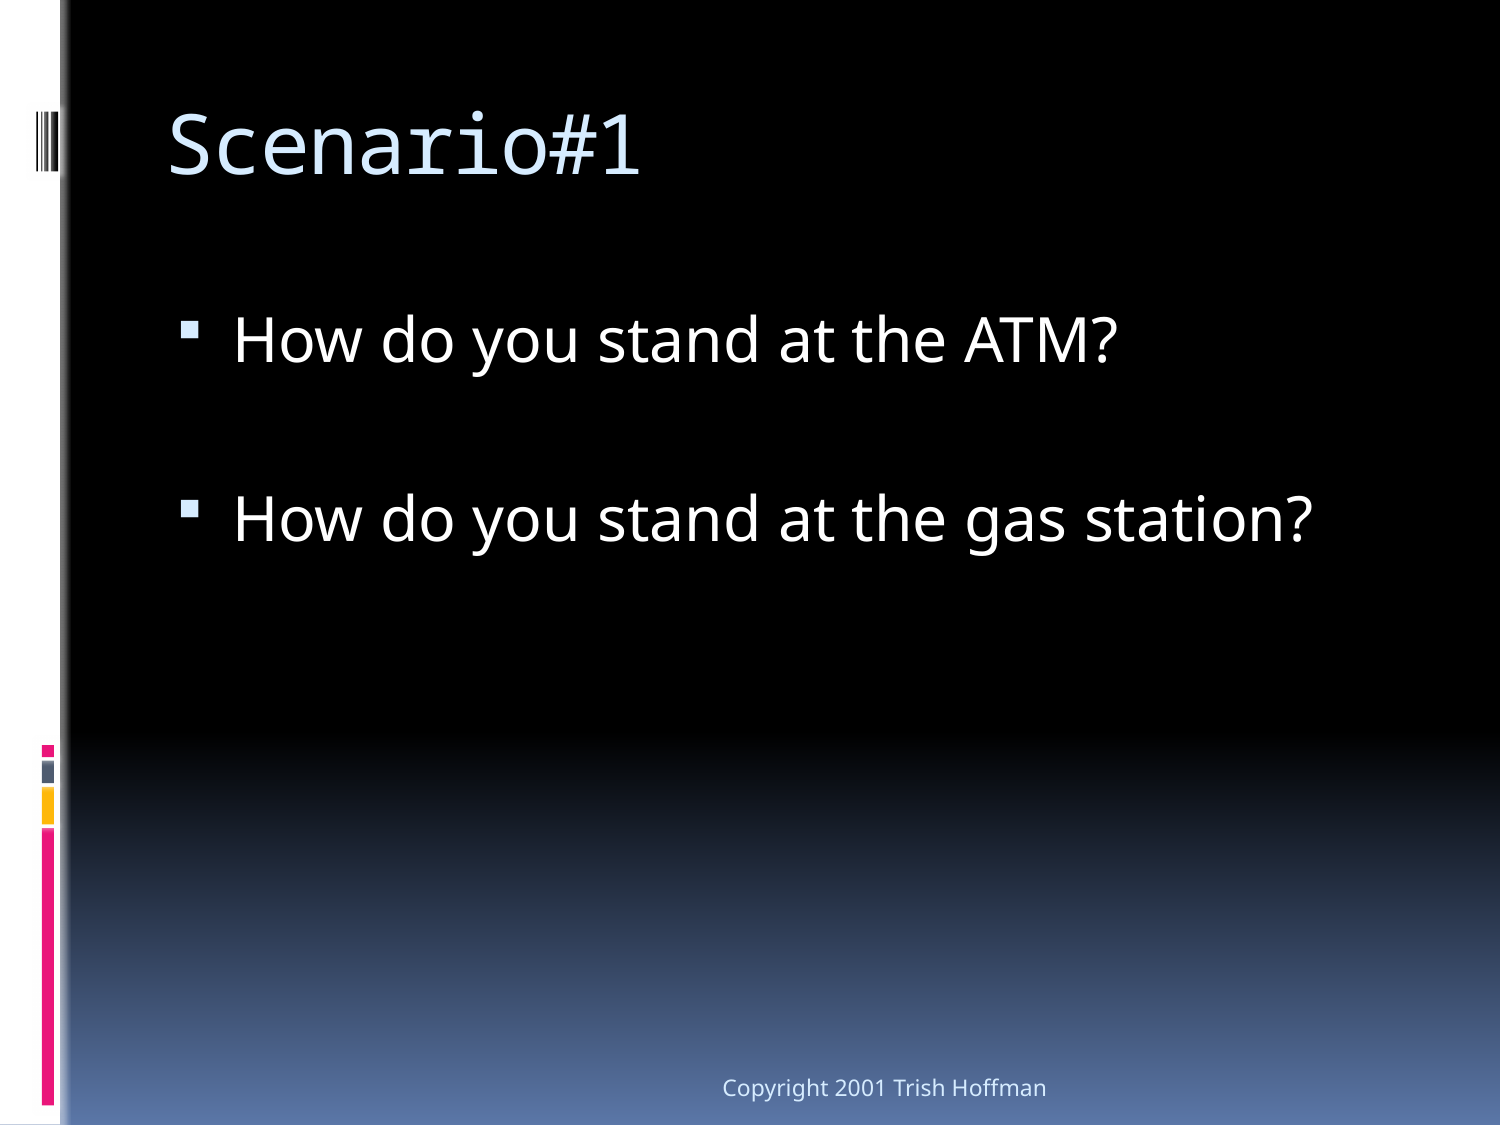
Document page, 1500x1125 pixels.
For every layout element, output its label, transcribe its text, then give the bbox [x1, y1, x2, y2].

list How do you stand at the ATM? How do you stand at the gas station? [150, 292, 1425, 1043]
title Scenario#1 [150, 83, 1425, 234]
footer Copyright 2001 Trish Hoffman [150, 1052, 1063, 1113]
